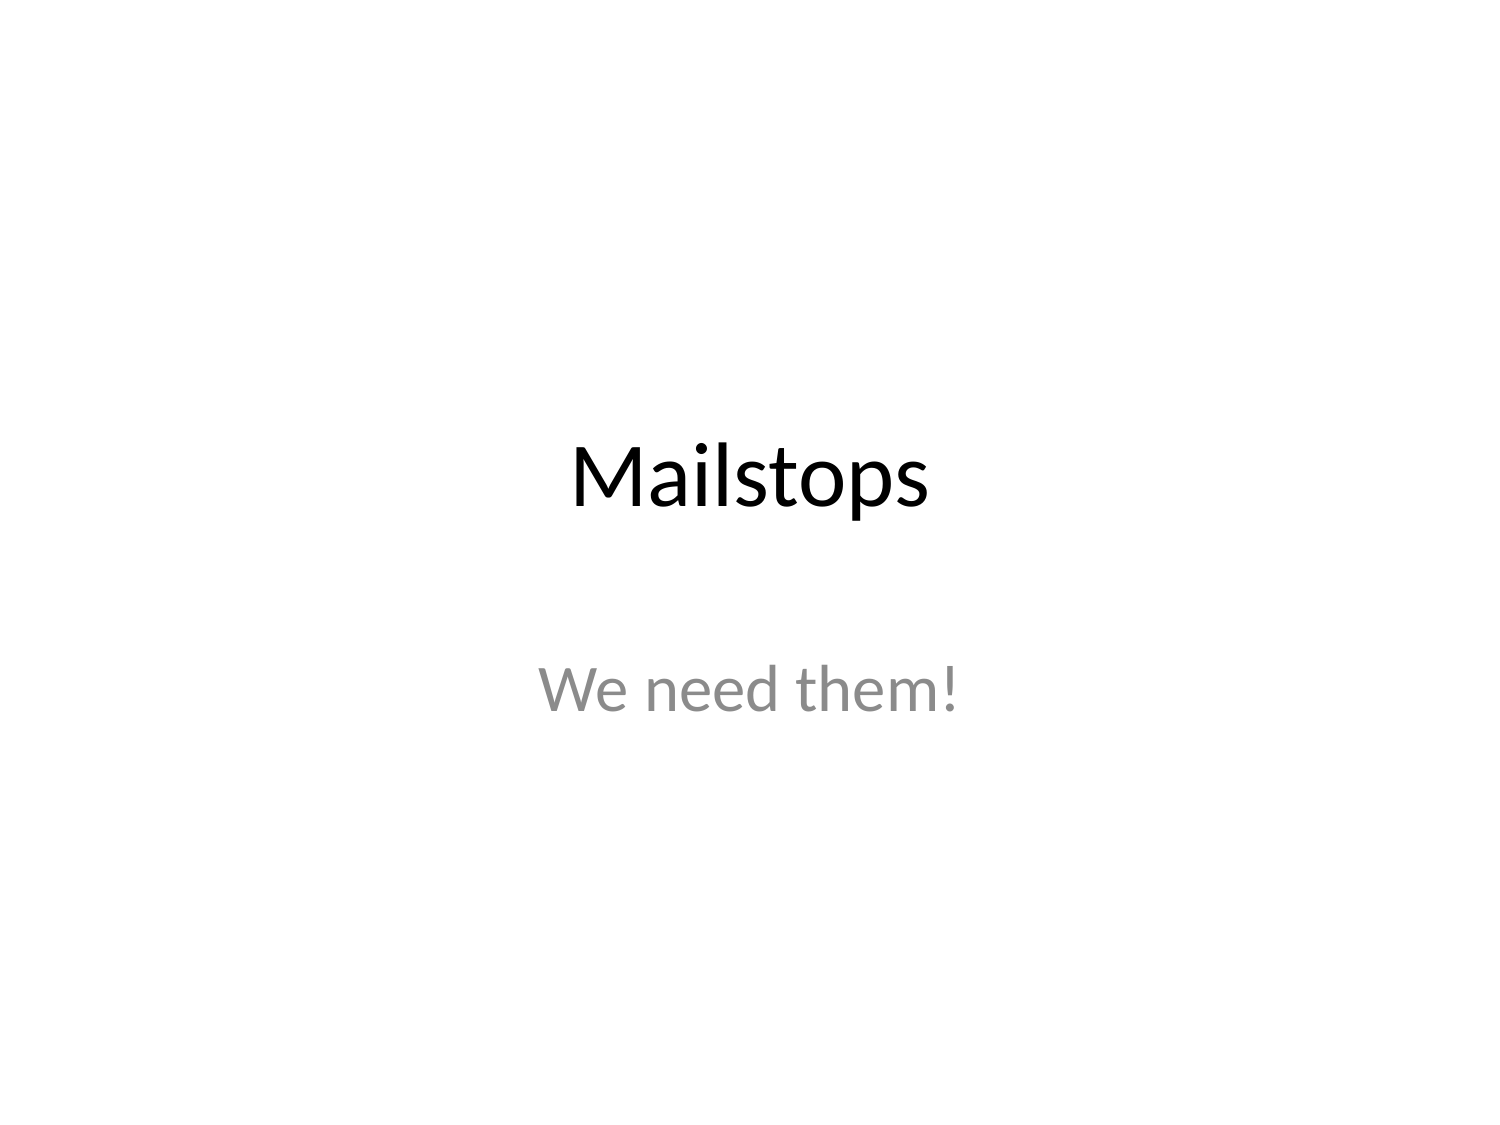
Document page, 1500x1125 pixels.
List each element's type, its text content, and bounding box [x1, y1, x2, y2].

subtitle We need them! [225, 637, 1275, 925]
title Mailstops [112, 349, 1388, 591]
